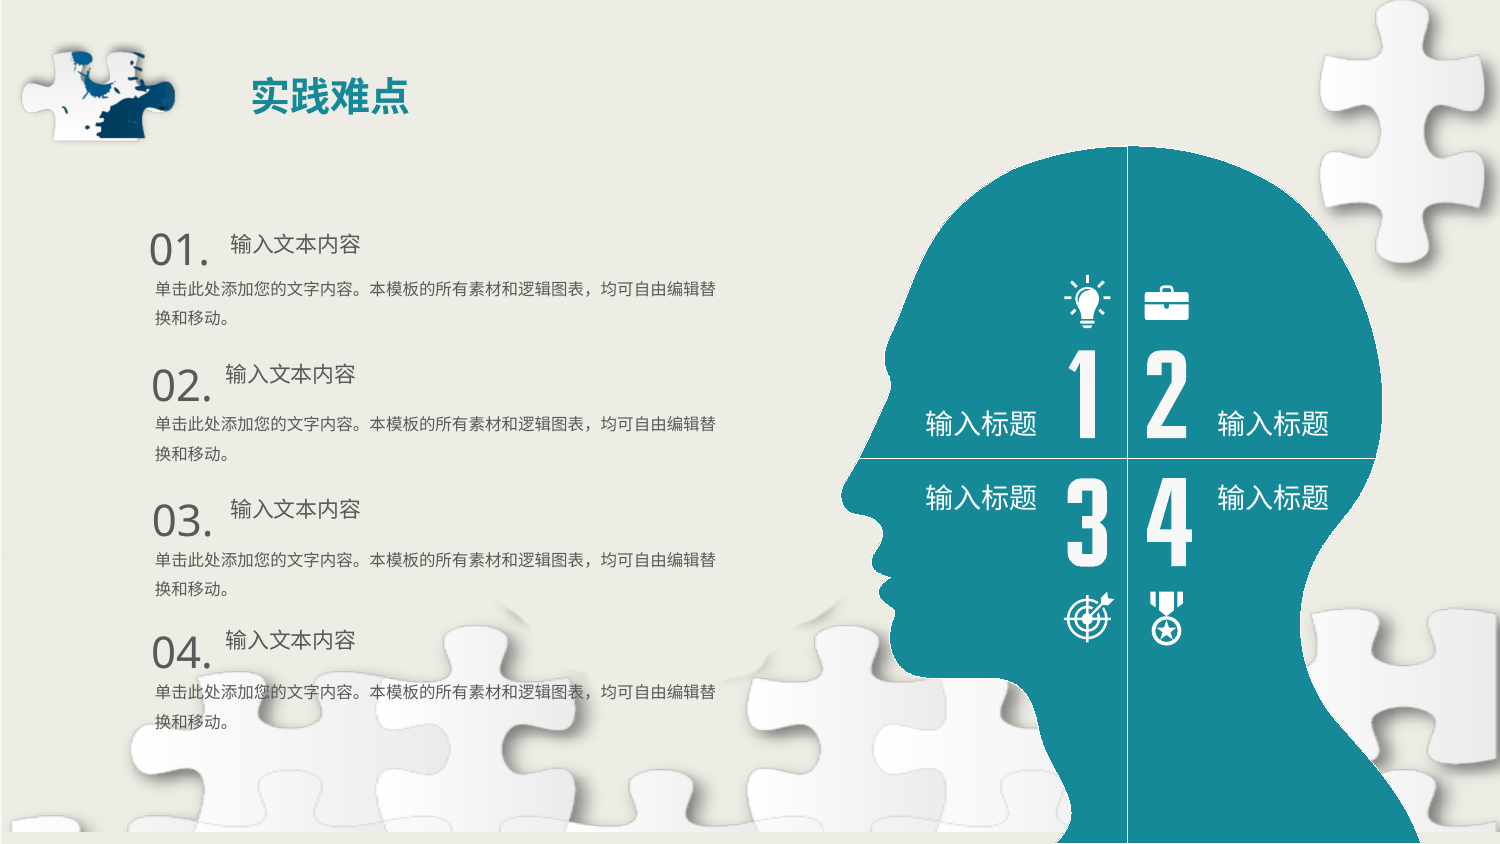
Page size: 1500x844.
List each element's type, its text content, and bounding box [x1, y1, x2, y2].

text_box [840, 132, 1422, 844]
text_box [139, 187, 738, 323]
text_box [139, 591, 738, 740]
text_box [139, 323, 738, 458]
picture [0, 0, 1500, 844]
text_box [139, 458, 738, 591]
text_box 实践难点 [182, 60, 479, 132]
